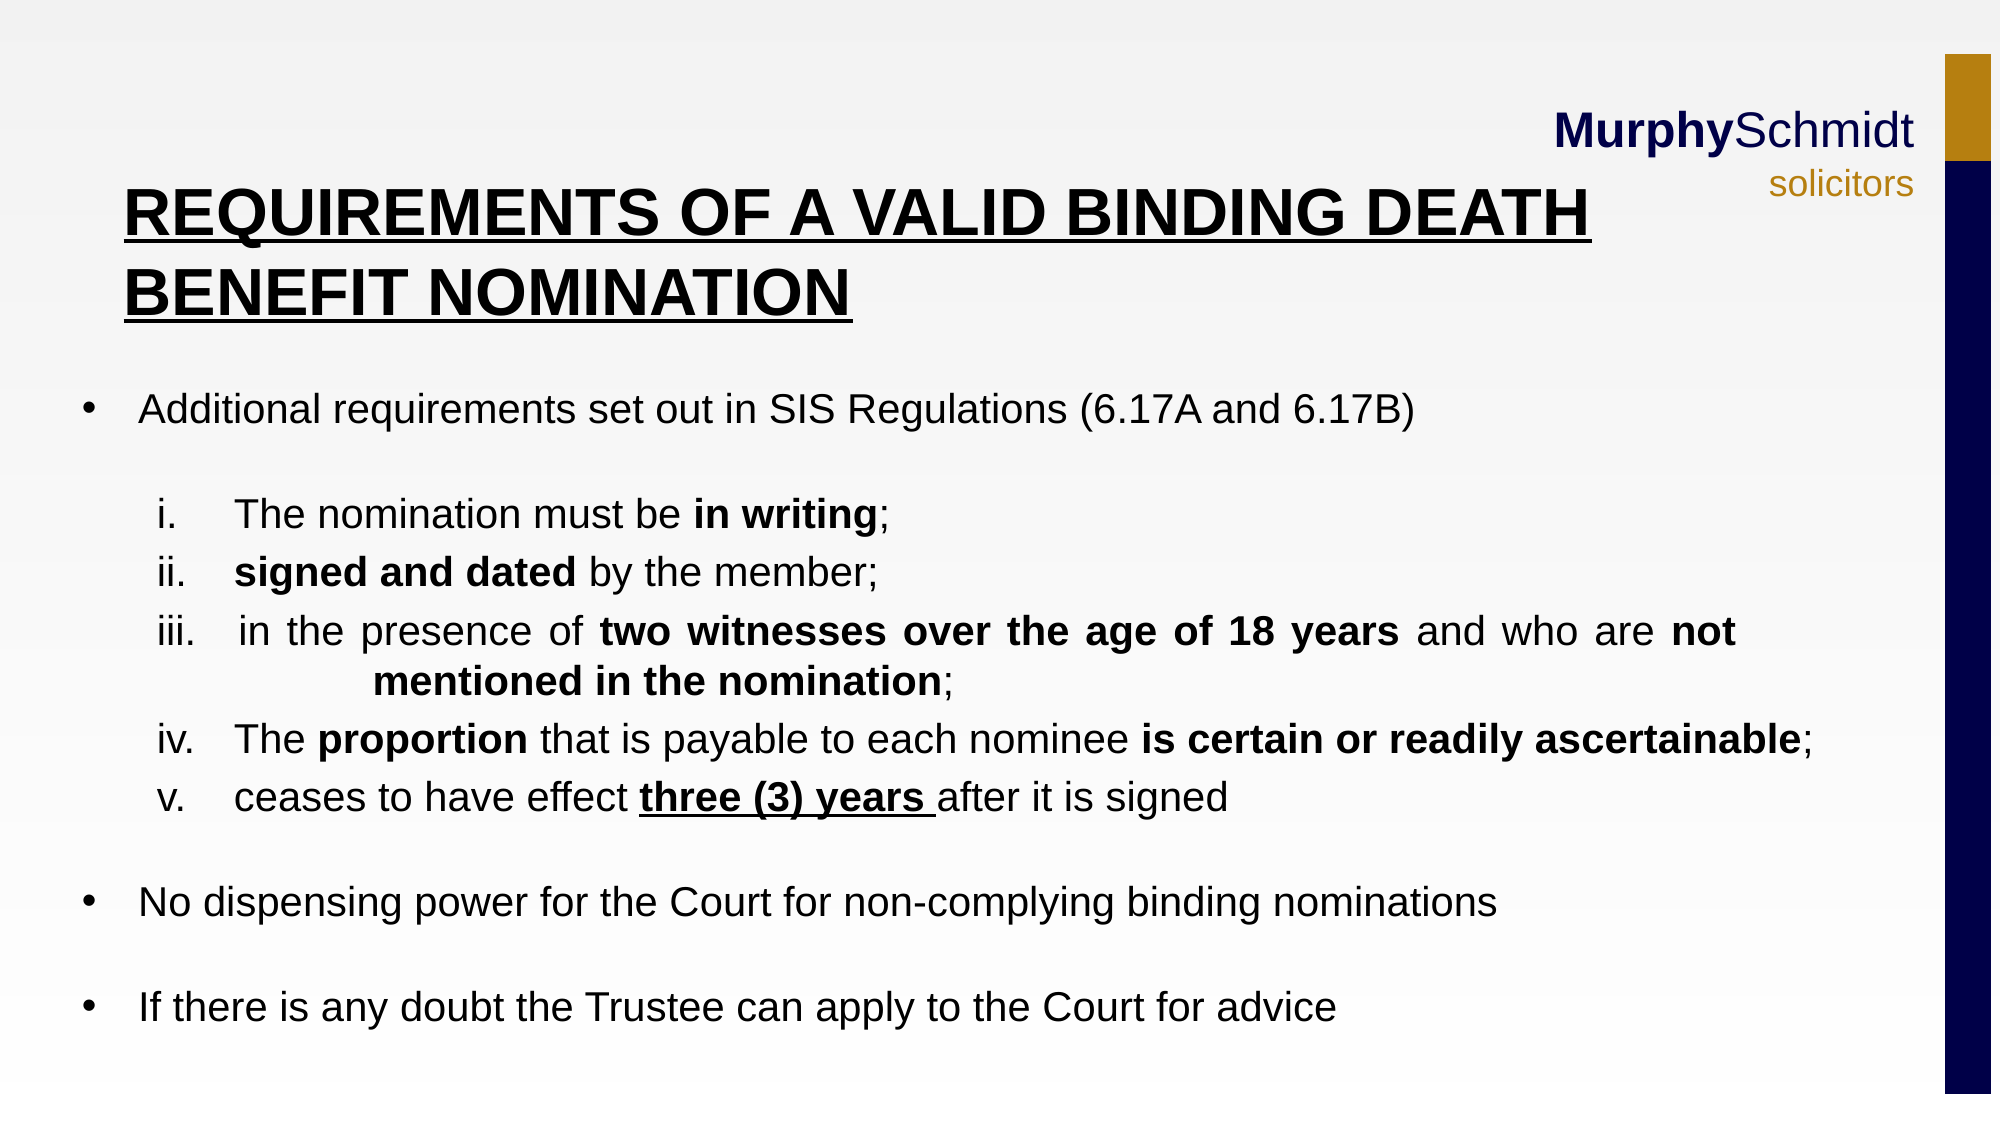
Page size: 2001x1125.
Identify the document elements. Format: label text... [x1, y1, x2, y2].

list Additional requirements set out in SIS Regulations (6.17A and 6.17B) The nomination must be in writing; signed and dated by the member; in the presence of two witnesses over the age of 18 years and who are not mentioned in the nomination; The proportion that is payable to each nominee is certain or readily ascertainable; ceases to have effect three (3) years after it is signed No dispensing power for the Court for non-complying binding nominations If there is any doubt the Trustee can apply to the Court for advice [66, 184, 1863, 994]
text_box REQUIREMENTS OF A VALID BINDING DEATH BENEFIT NOMINATION [108, 161, 1608, 336]
